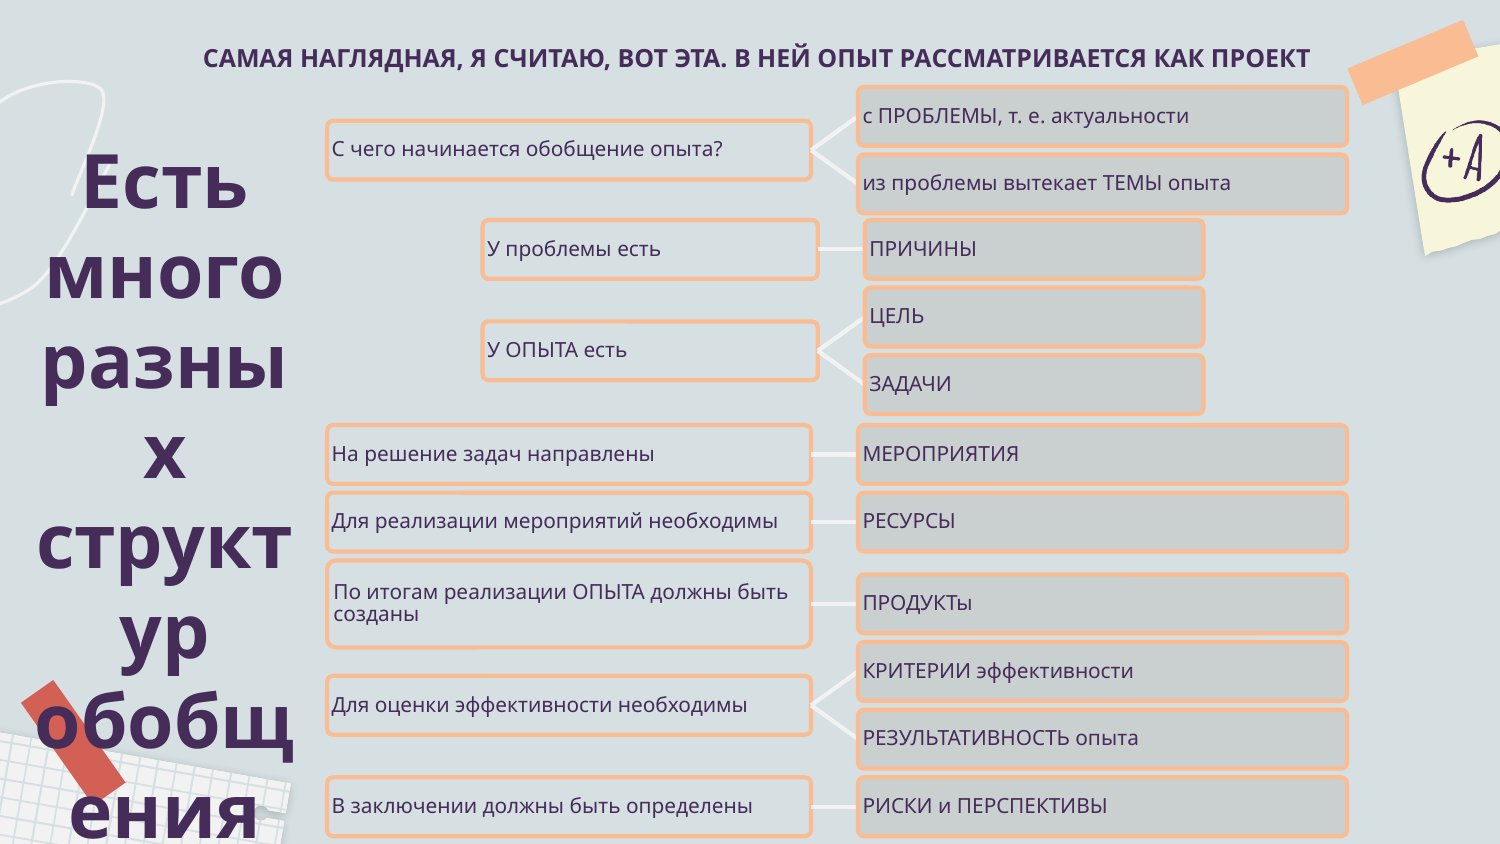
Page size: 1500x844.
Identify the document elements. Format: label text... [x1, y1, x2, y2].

title Есть много разных структур обобщения опыта [13, 118, 310, 213]
text_box САМАЯ НАГЛЯДНАЯ, Я СЧИТАЮ, ВОТ ЭТА. В НЕЙ ОПЫТ РАССМАТРИВАЕТСЯ КАК ПРОЕКТ [118, 27, 1382, 87]
picture [1421, 120, 1500, 203]
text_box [315, 86, 1359, 837]
